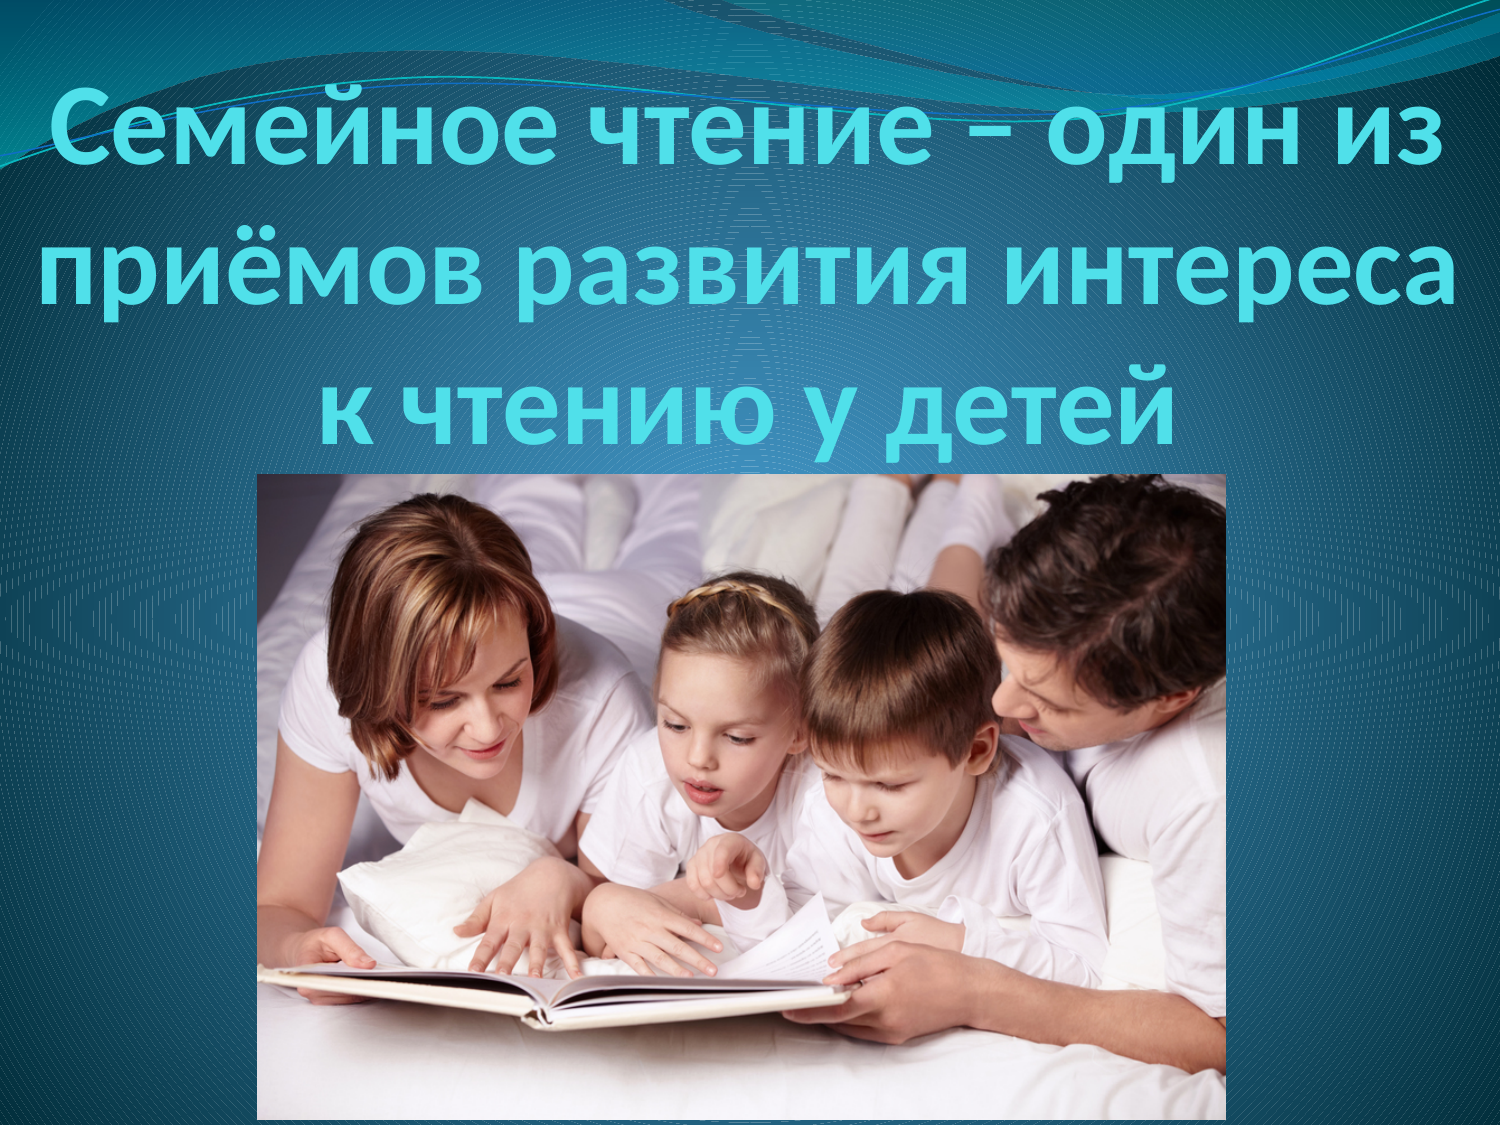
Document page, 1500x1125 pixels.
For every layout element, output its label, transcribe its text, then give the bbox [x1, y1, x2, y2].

picture [257, 474, 1227, 1121]
title Семейное чтение – один из приёмов развития интереса к чтению у детей [17, 0, 1483, 468]
